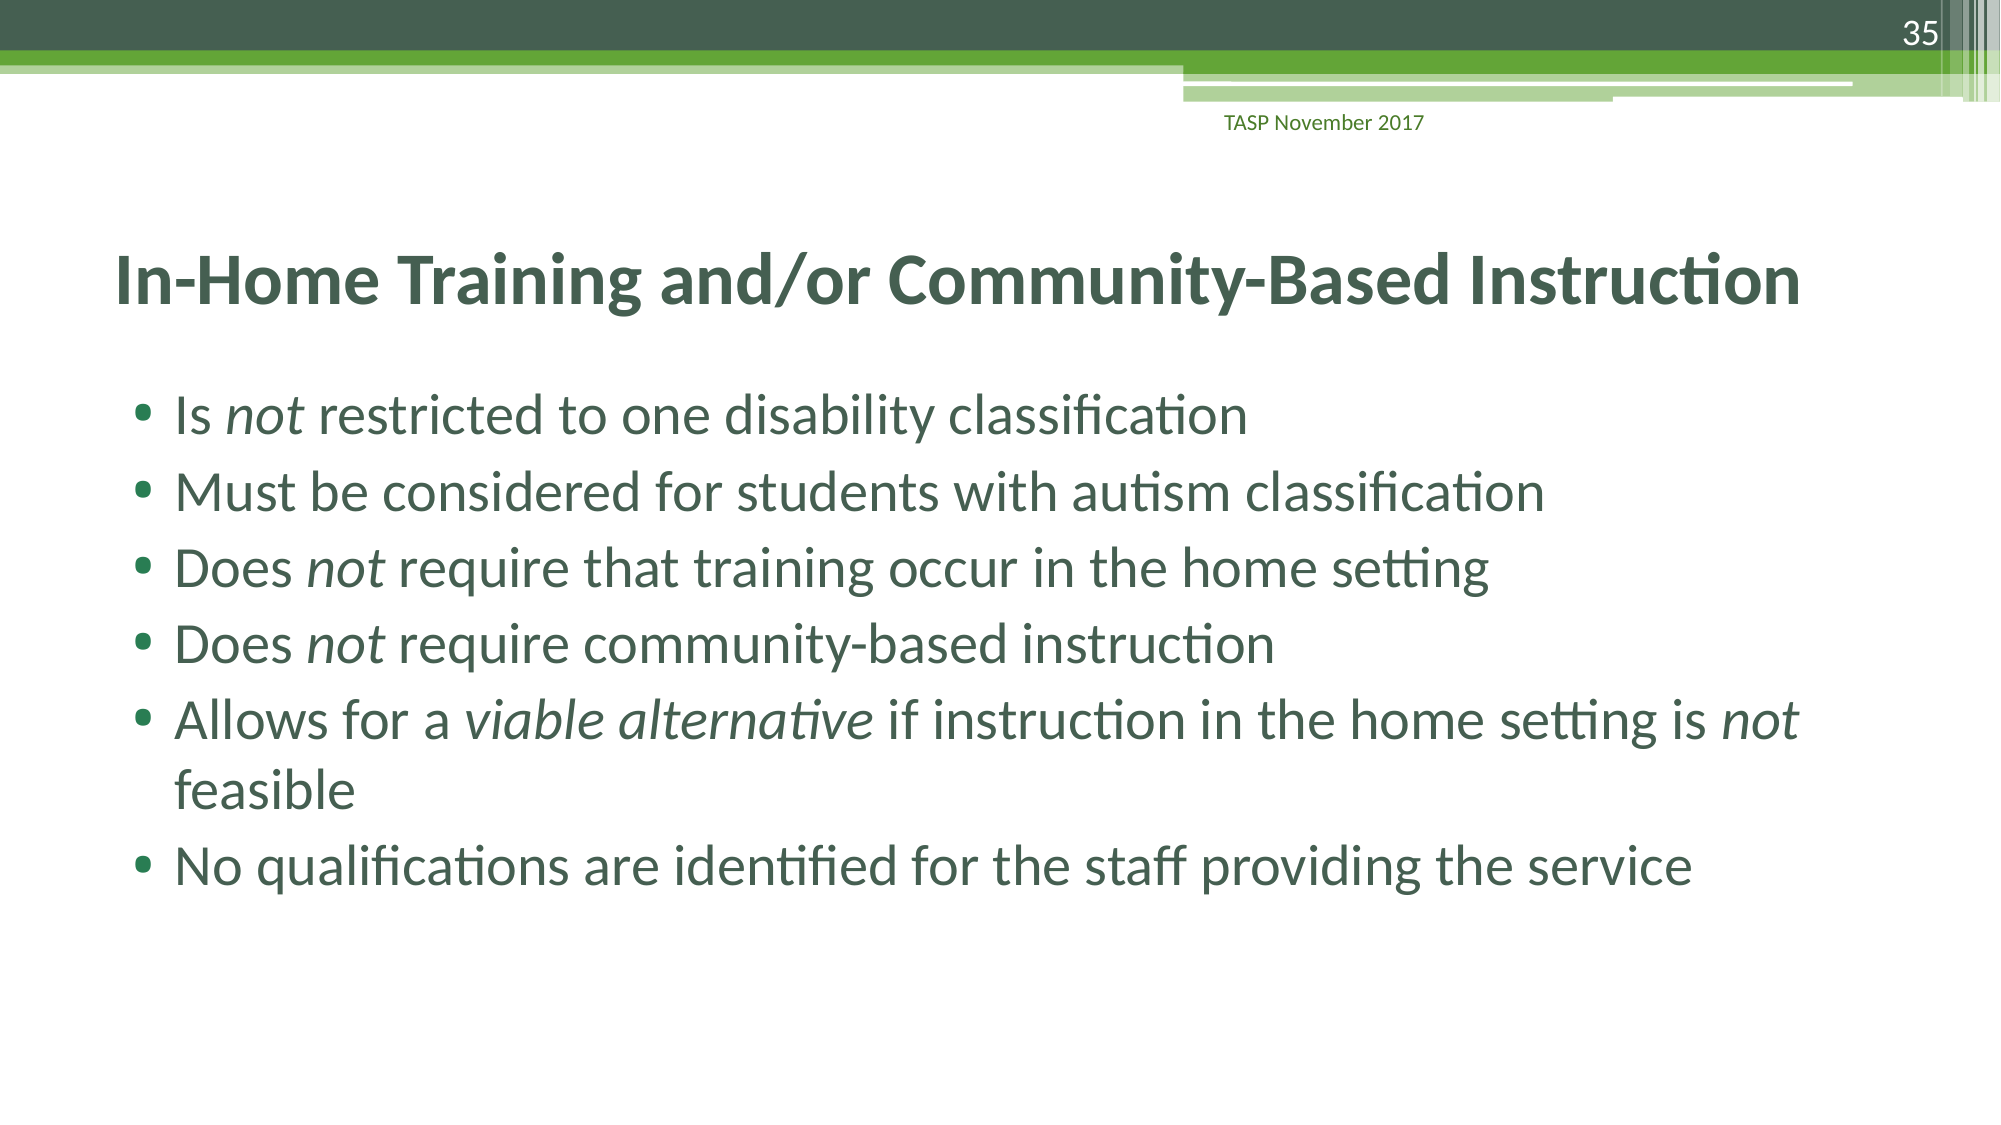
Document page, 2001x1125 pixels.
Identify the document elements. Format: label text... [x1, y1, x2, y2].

list Is not restricted to one disability classification Must be considered for students with autism classification Does not require that training occur in the home setting Does not require community-based instruction Allows for a viable alternative if instruction in the home setting is not feasible No qualifications are identified for the staff providing the service [99, 368, 1900, 1079]
slide_number 35 [1788, 0, 1955, 61]
title In-Home Training and/or Community-Based Instruction [99, 187, 1900, 363]
footer TASP November 2017 [1149, 100, 1440, 176]
